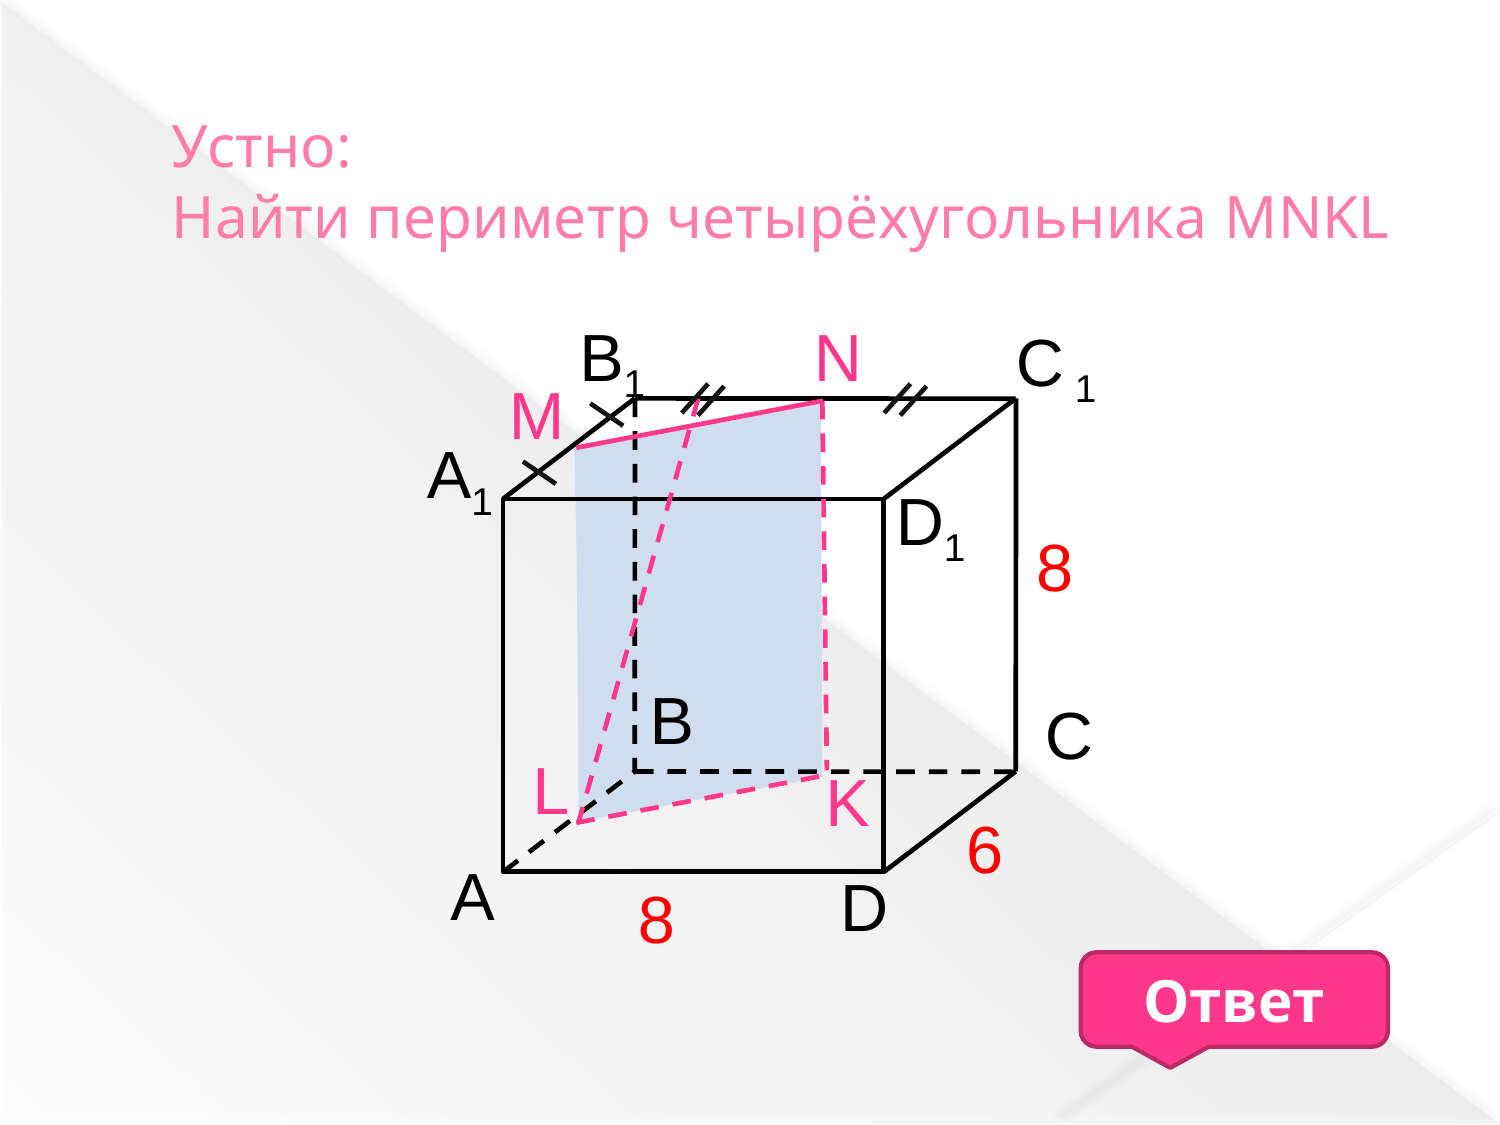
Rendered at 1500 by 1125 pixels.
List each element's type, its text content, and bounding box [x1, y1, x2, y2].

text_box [576, 400, 824, 448]
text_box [697, 385, 725, 416]
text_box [899, 385, 927, 416]
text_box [411, 306, 1163, 966]
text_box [522, 461, 557, 485]
text_box Ответ [1078, 950, 1391, 1070]
text_box Устно: Найти периметр четырёхугольника MNKL [74, 101, 1425, 274]
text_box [590, 403, 624, 426]
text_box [573, 448, 579, 763]
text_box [883, 383, 911, 414]
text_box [822, 400, 828, 771]
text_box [576, 775, 824, 823]
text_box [681, 383, 709, 414]
